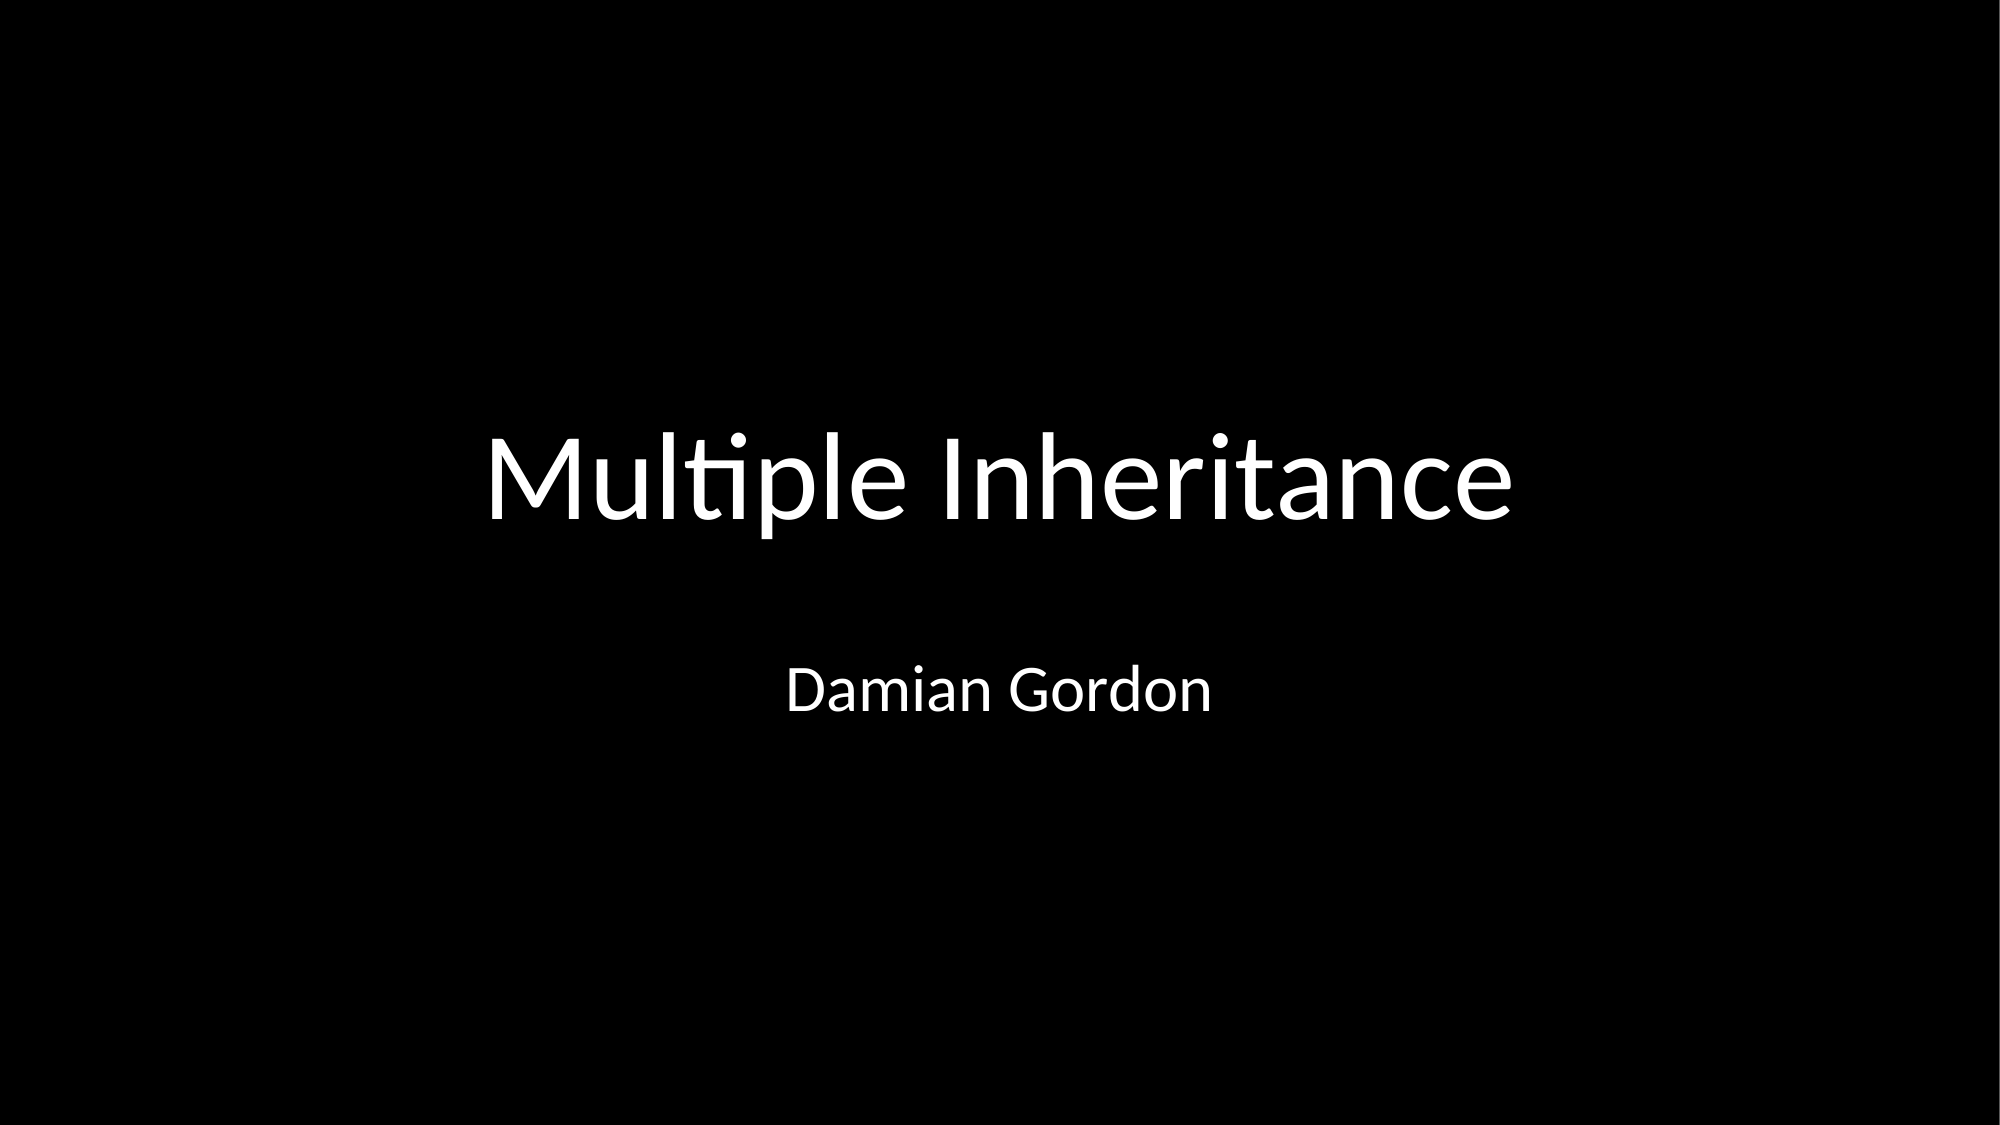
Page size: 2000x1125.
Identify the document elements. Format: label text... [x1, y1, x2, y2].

subtitle Damian Gordon [299, 637, 1700, 925]
title Multiple Inheritance [150, 349, 1850, 591]
